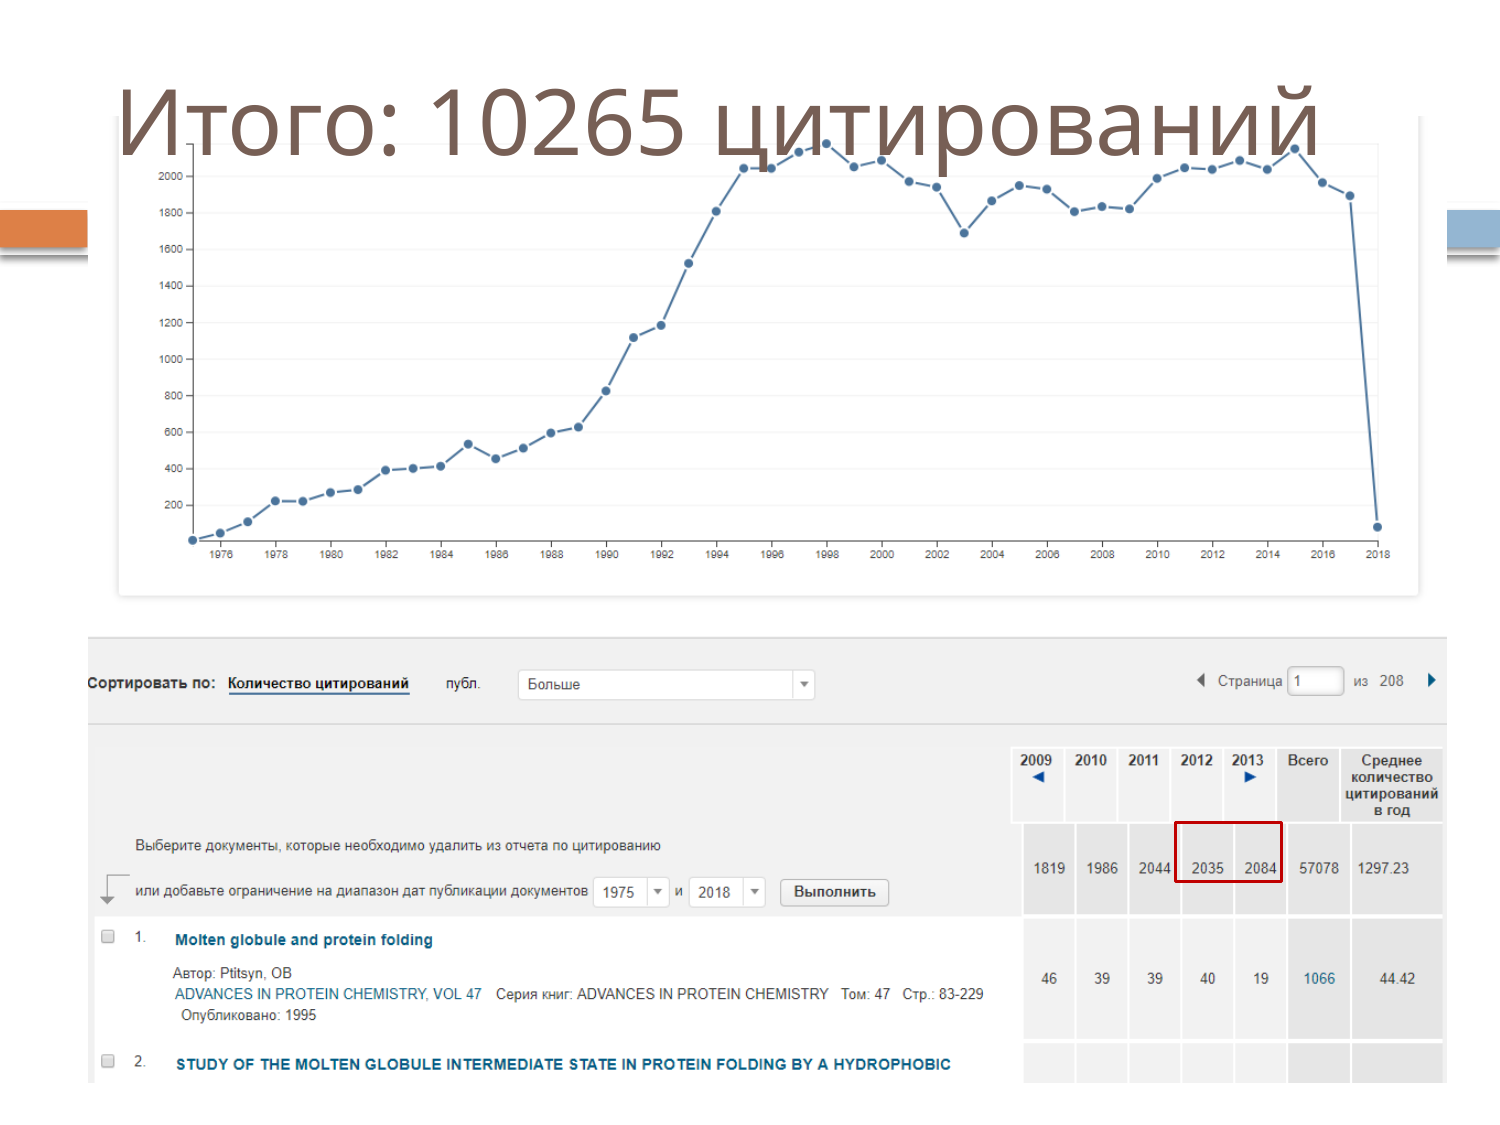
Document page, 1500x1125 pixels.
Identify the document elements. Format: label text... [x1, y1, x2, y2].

picture [88, 115, 1448, 1083]
title Итого: 10265 цитирований [99, 37, 1438, 115]
